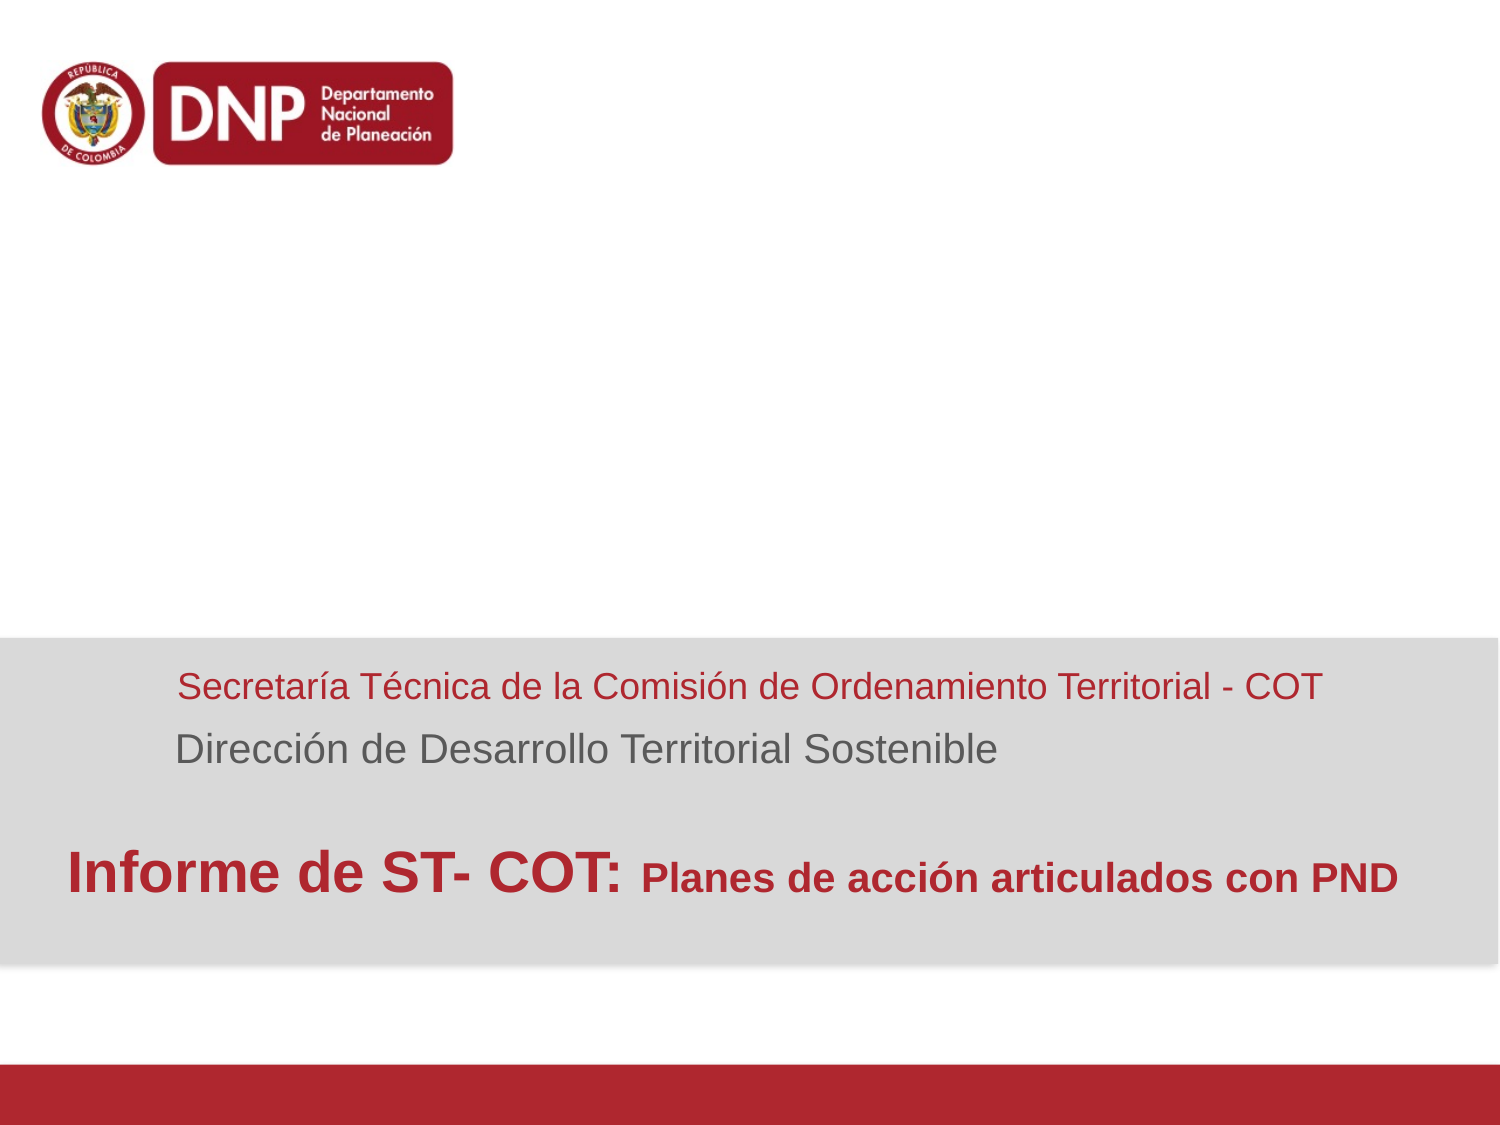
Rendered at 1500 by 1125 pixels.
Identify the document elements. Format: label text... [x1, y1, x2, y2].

text_box Secretaría Técnica de la Comisión de Ordenamiento Territorial - COT [162, 667, 1500, 714]
picture [40, 60, 455, 167]
text_box [0, 637, 1499, 964]
text_box Informe de ST- COT: Planes de acción articulados con PND [52, 845, 1500, 910]
text_box Dirección de Desarrollo Territorial Sostenible [160, 714, 1285, 780]
